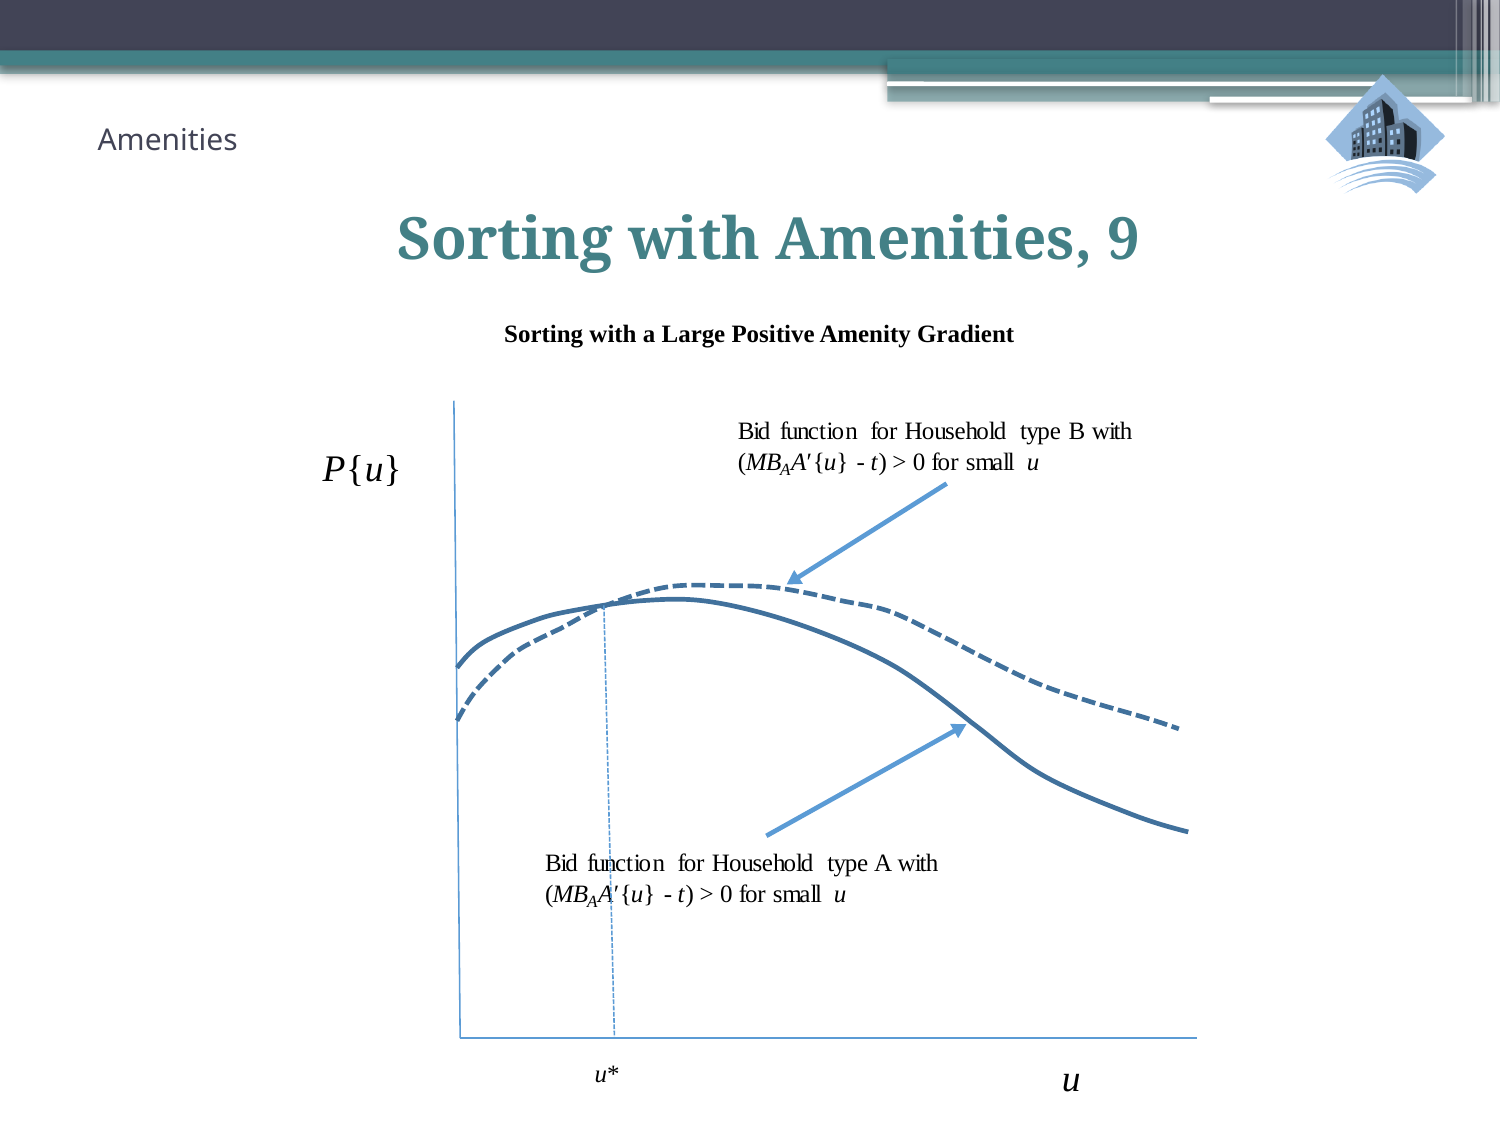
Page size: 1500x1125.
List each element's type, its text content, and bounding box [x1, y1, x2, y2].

list Sorting with Amenities, 9 [75, 193, 1425, 1100]
picture [1324, 74, 1445, 194]
title Amenities [75, 112, 1318, 193]
text_box Sorting with a Large Positive Amenity Gradient [489, 309, 1031, 396]
picture [299, 399, 1198, 1124]
